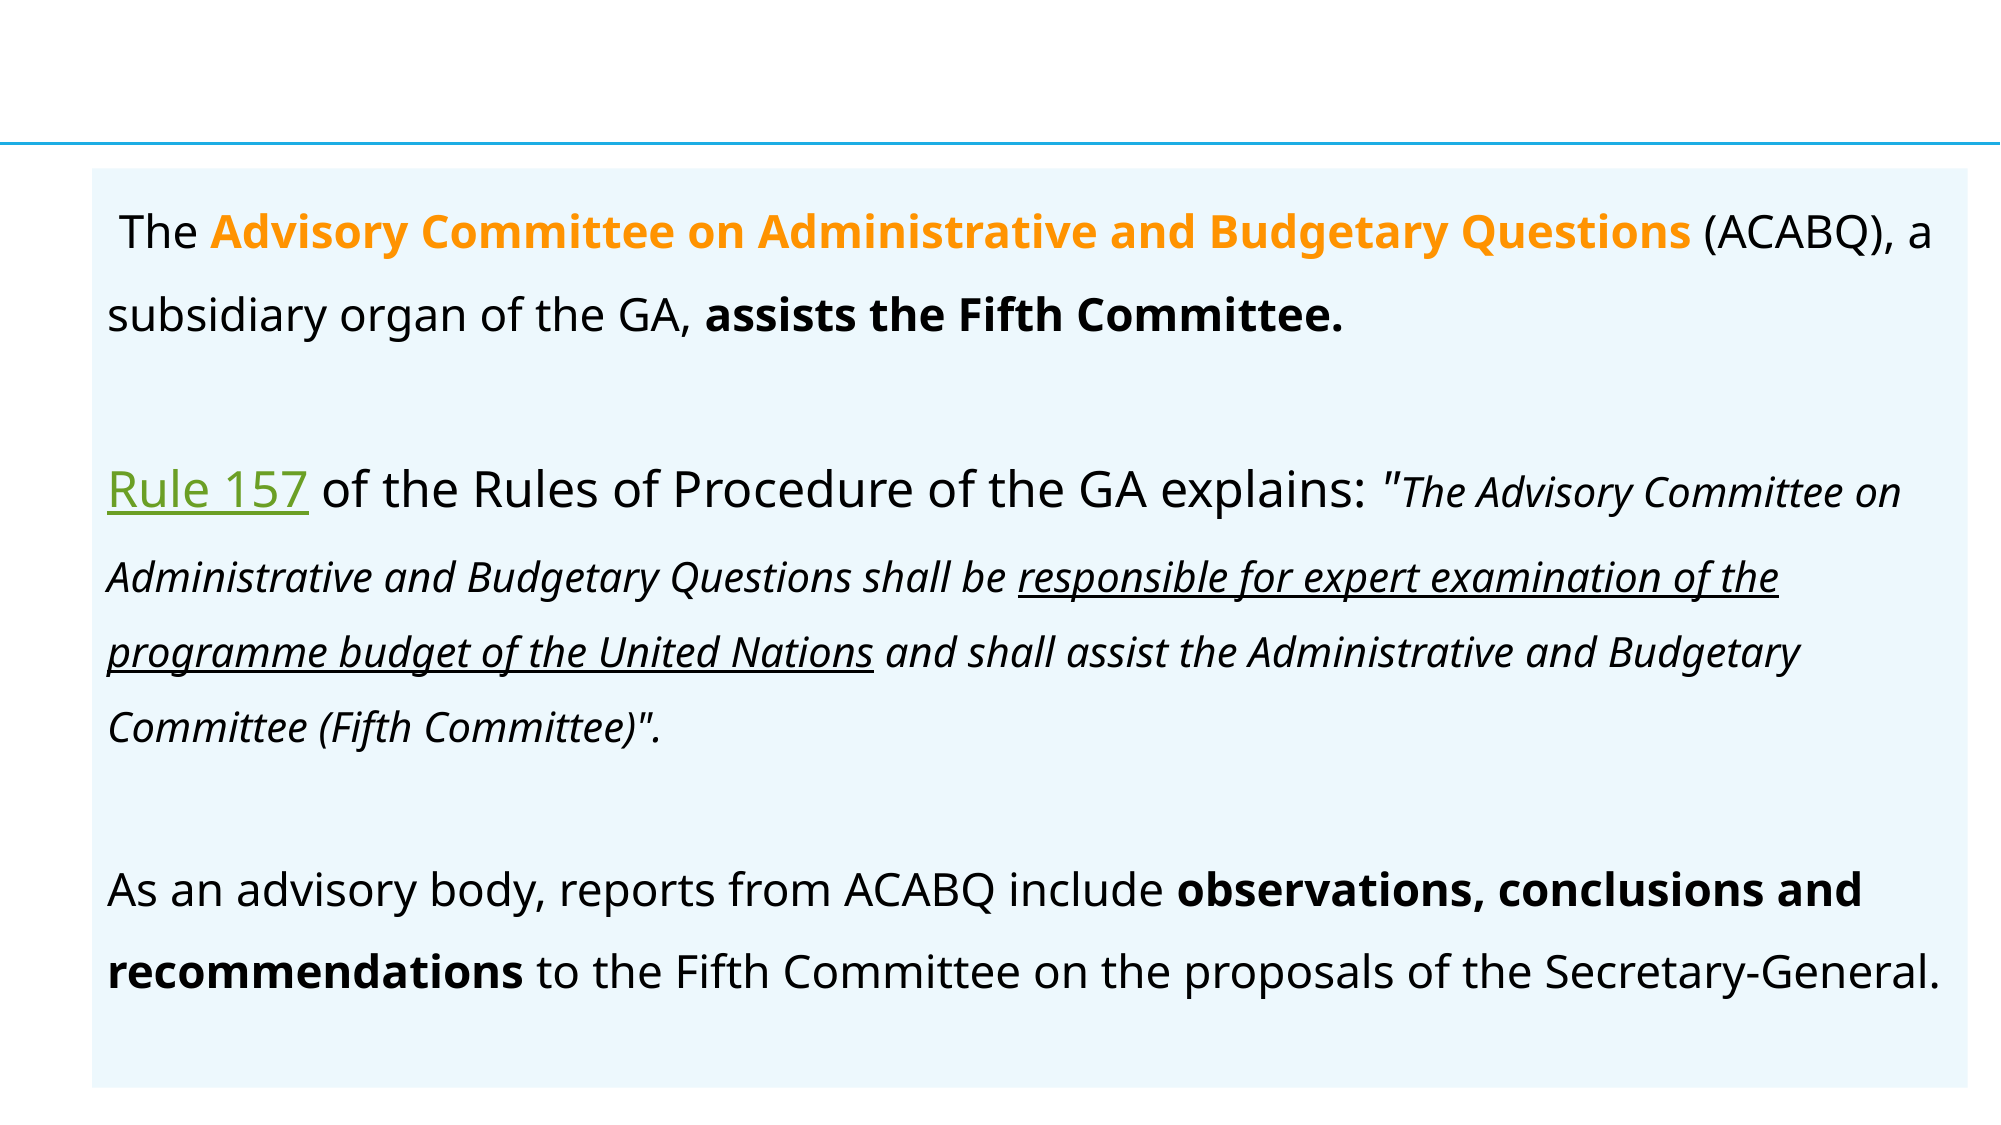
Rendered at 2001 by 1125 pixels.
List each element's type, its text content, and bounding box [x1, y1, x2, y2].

text_box The Advisory Committee on Administrative and Budgetary Questions (ACABQ), a subsidiary organ of the GA, assists the Fifth Committee. Rule 157 of the Rules of Procedure of the GA explains: "The Advisory Committee on Administrative and Budgetary Questions shall be responsible for expert examination of the programme budget of the United Nations and shall assist the Administrative and Budgetary Committee (Fifth Committee)". As an advisory body, reports from ACABQ include observations, conclusions and recommendations to the Fifth Committee on the proposals of the Secretary-General. [92, 168, 1968, 1088]
